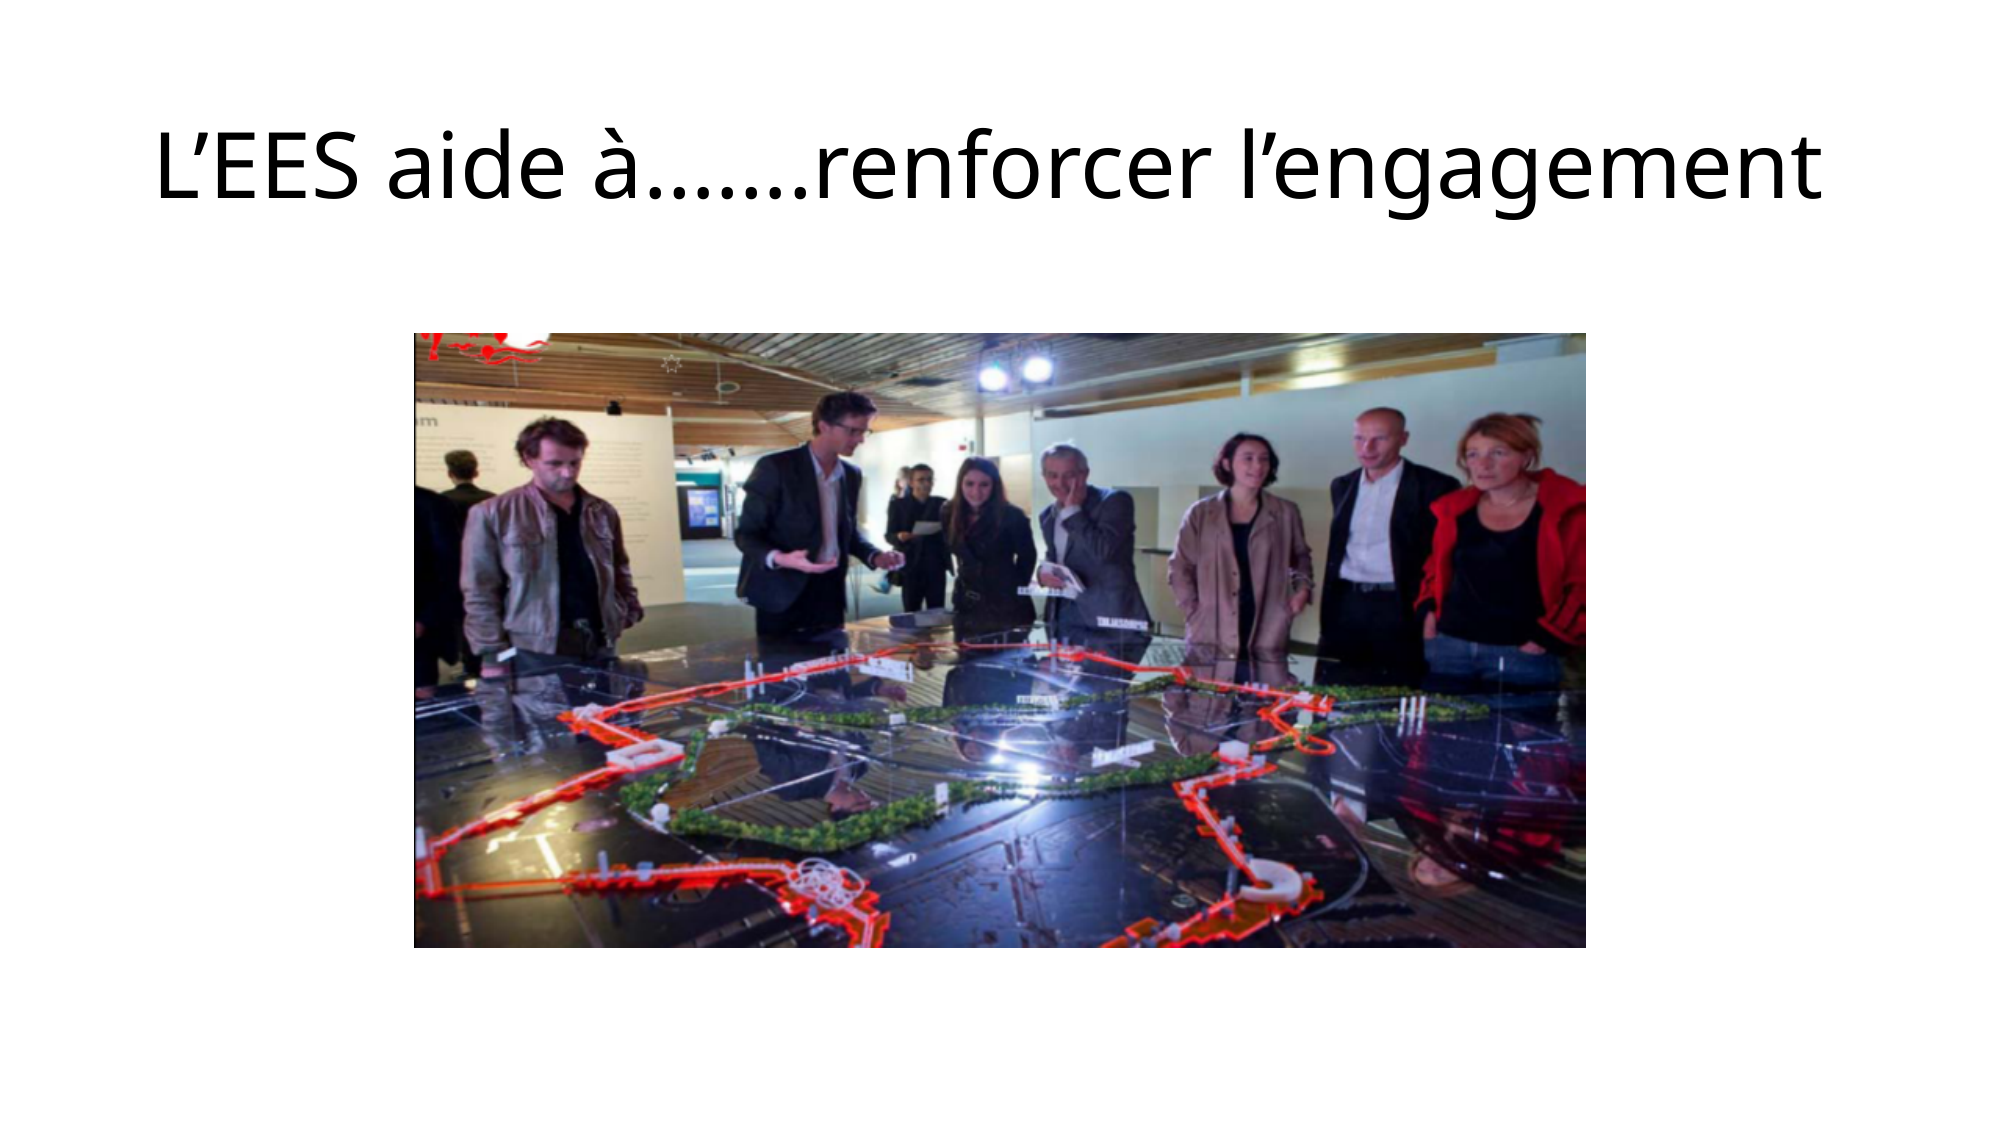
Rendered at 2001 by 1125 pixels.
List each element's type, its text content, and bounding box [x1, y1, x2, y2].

picture [414, 333, 1586, 948]
title L’EES aide à…….renforcer l’engagement [137, 59, 1863, 278]
